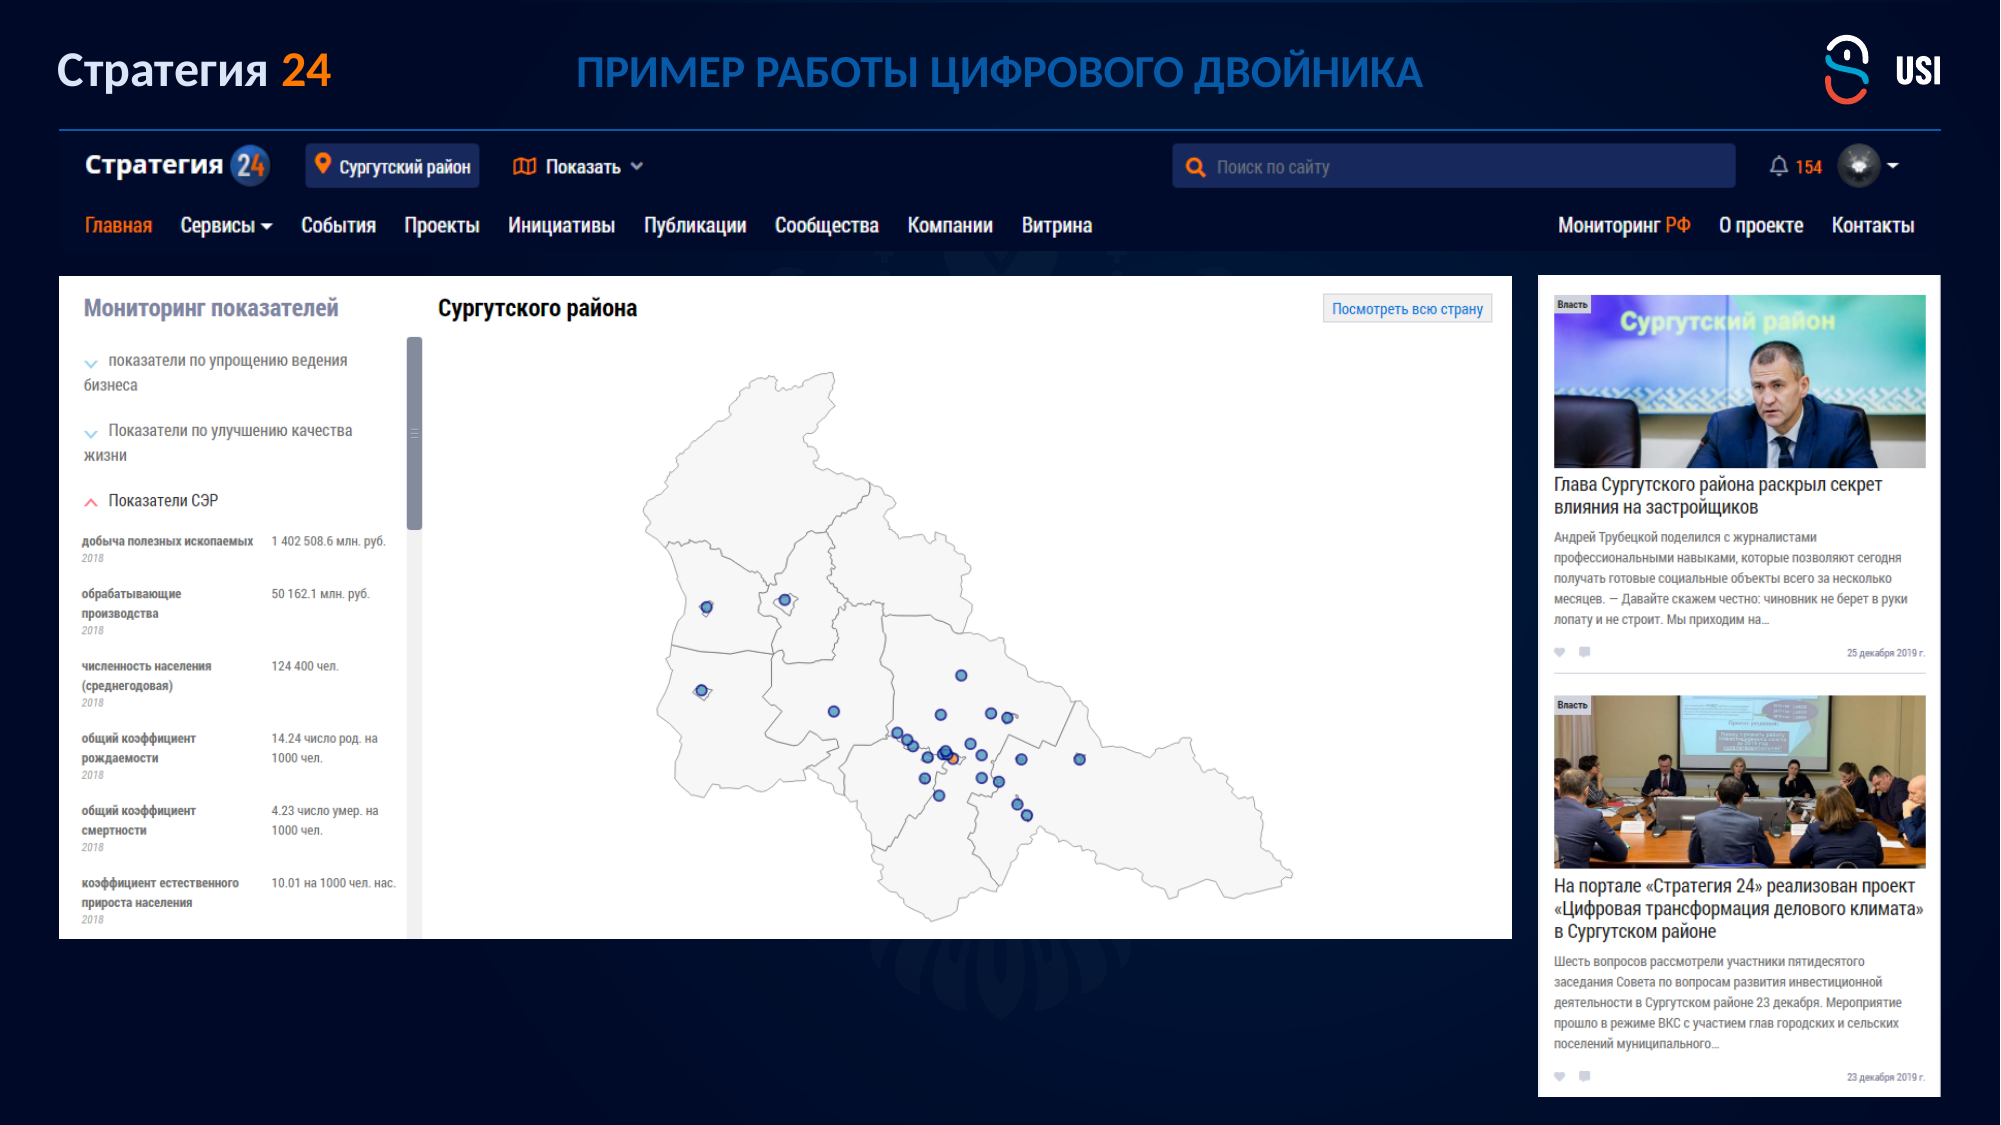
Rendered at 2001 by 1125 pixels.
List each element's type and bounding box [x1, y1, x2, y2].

text_box [1824, 34, 1941, 106]
picture [0, 0, 2000, 1125]
